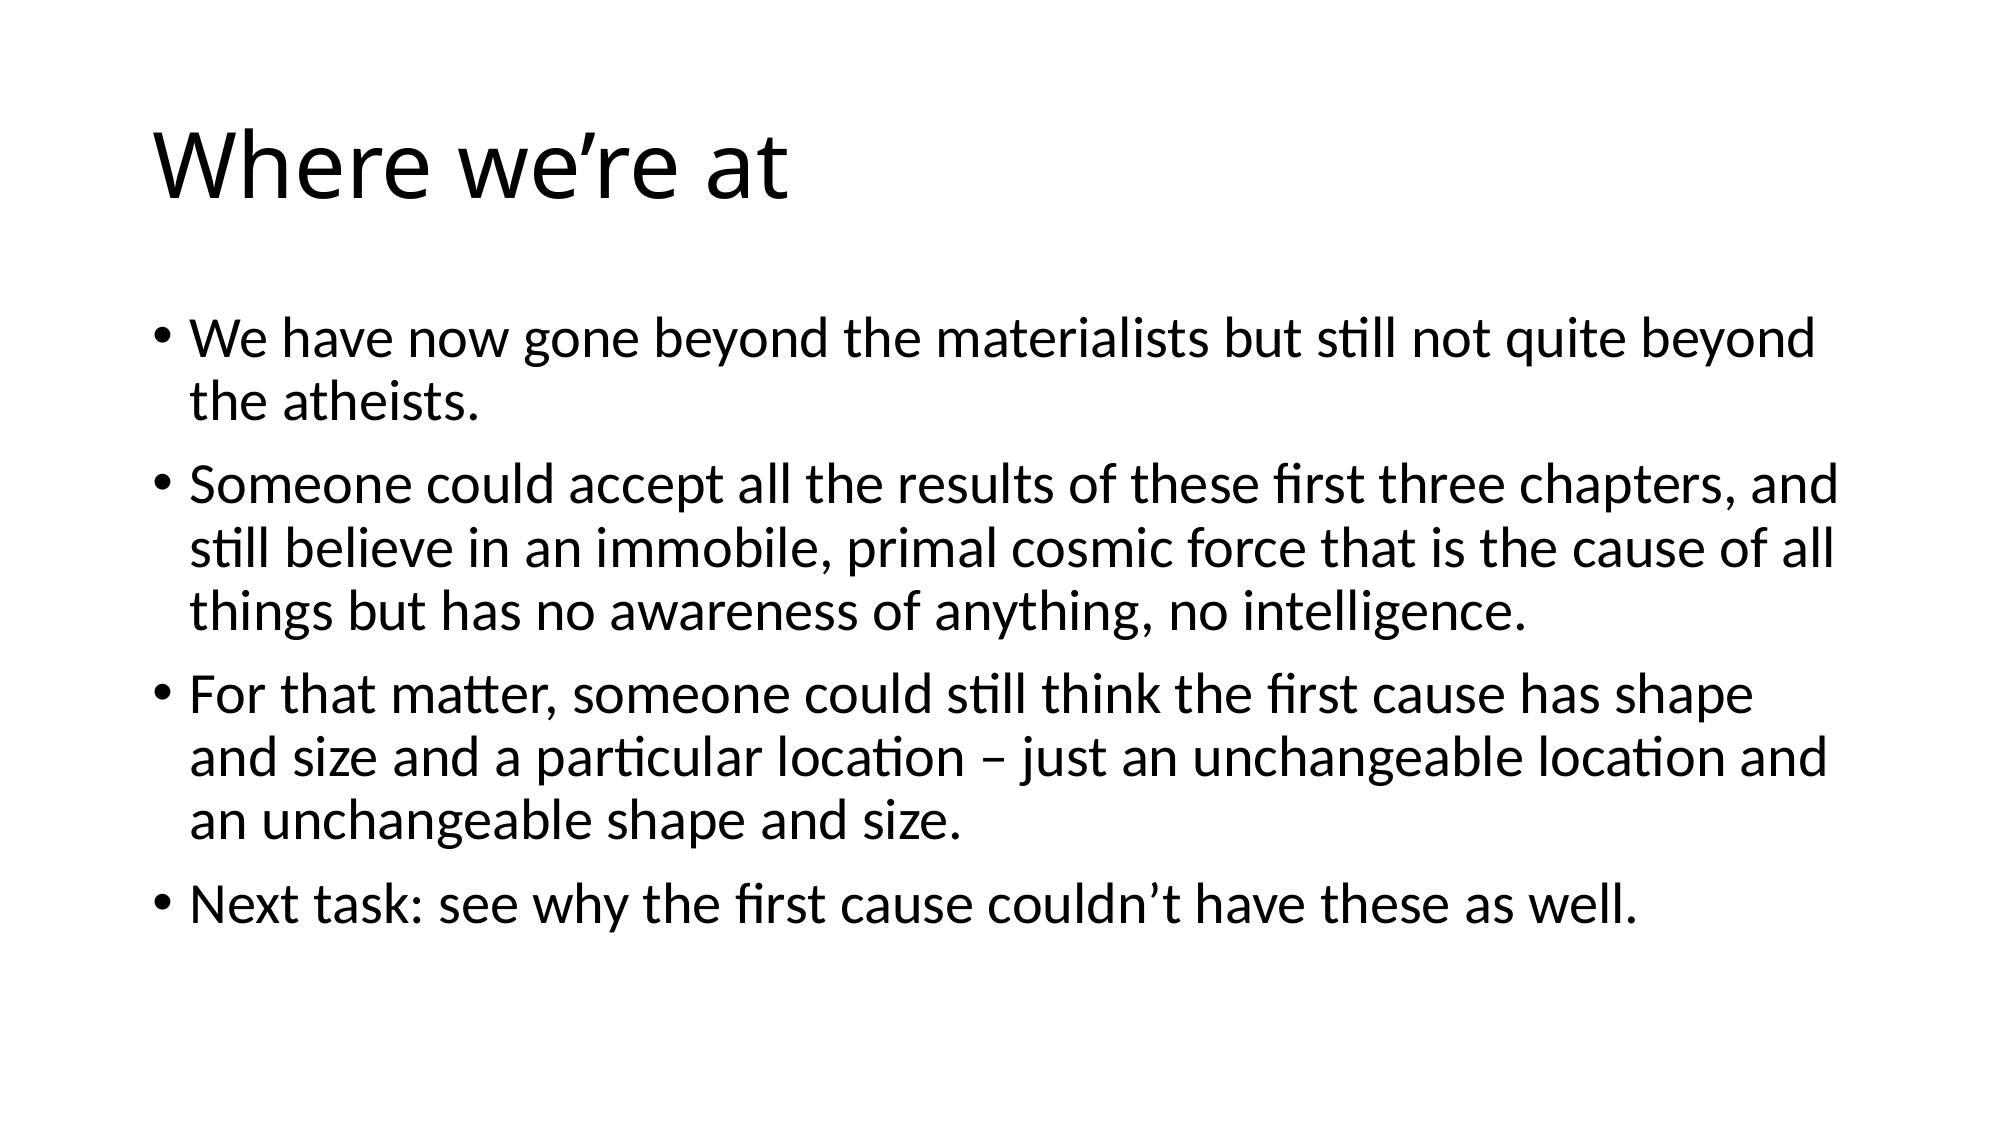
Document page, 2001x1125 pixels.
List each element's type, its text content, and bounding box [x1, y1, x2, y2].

title Where we’re at [137, 59, 1863, 278]
list We have now gone beyond the materialists but still not quite beyond the atheists. Someone could accept all the results of these first three chapters, and still believe in an immobile, primal cosmic force that is the cause of all things but has no awareness of anything, no intelligence. For that matter, someone could still think the first cause has shape and size and a particular location – just an unchangeable location and an unchangeable shape and size. Next task: see why the first cause couldn’t have these as well. [137, 299, 1863, 1014]
